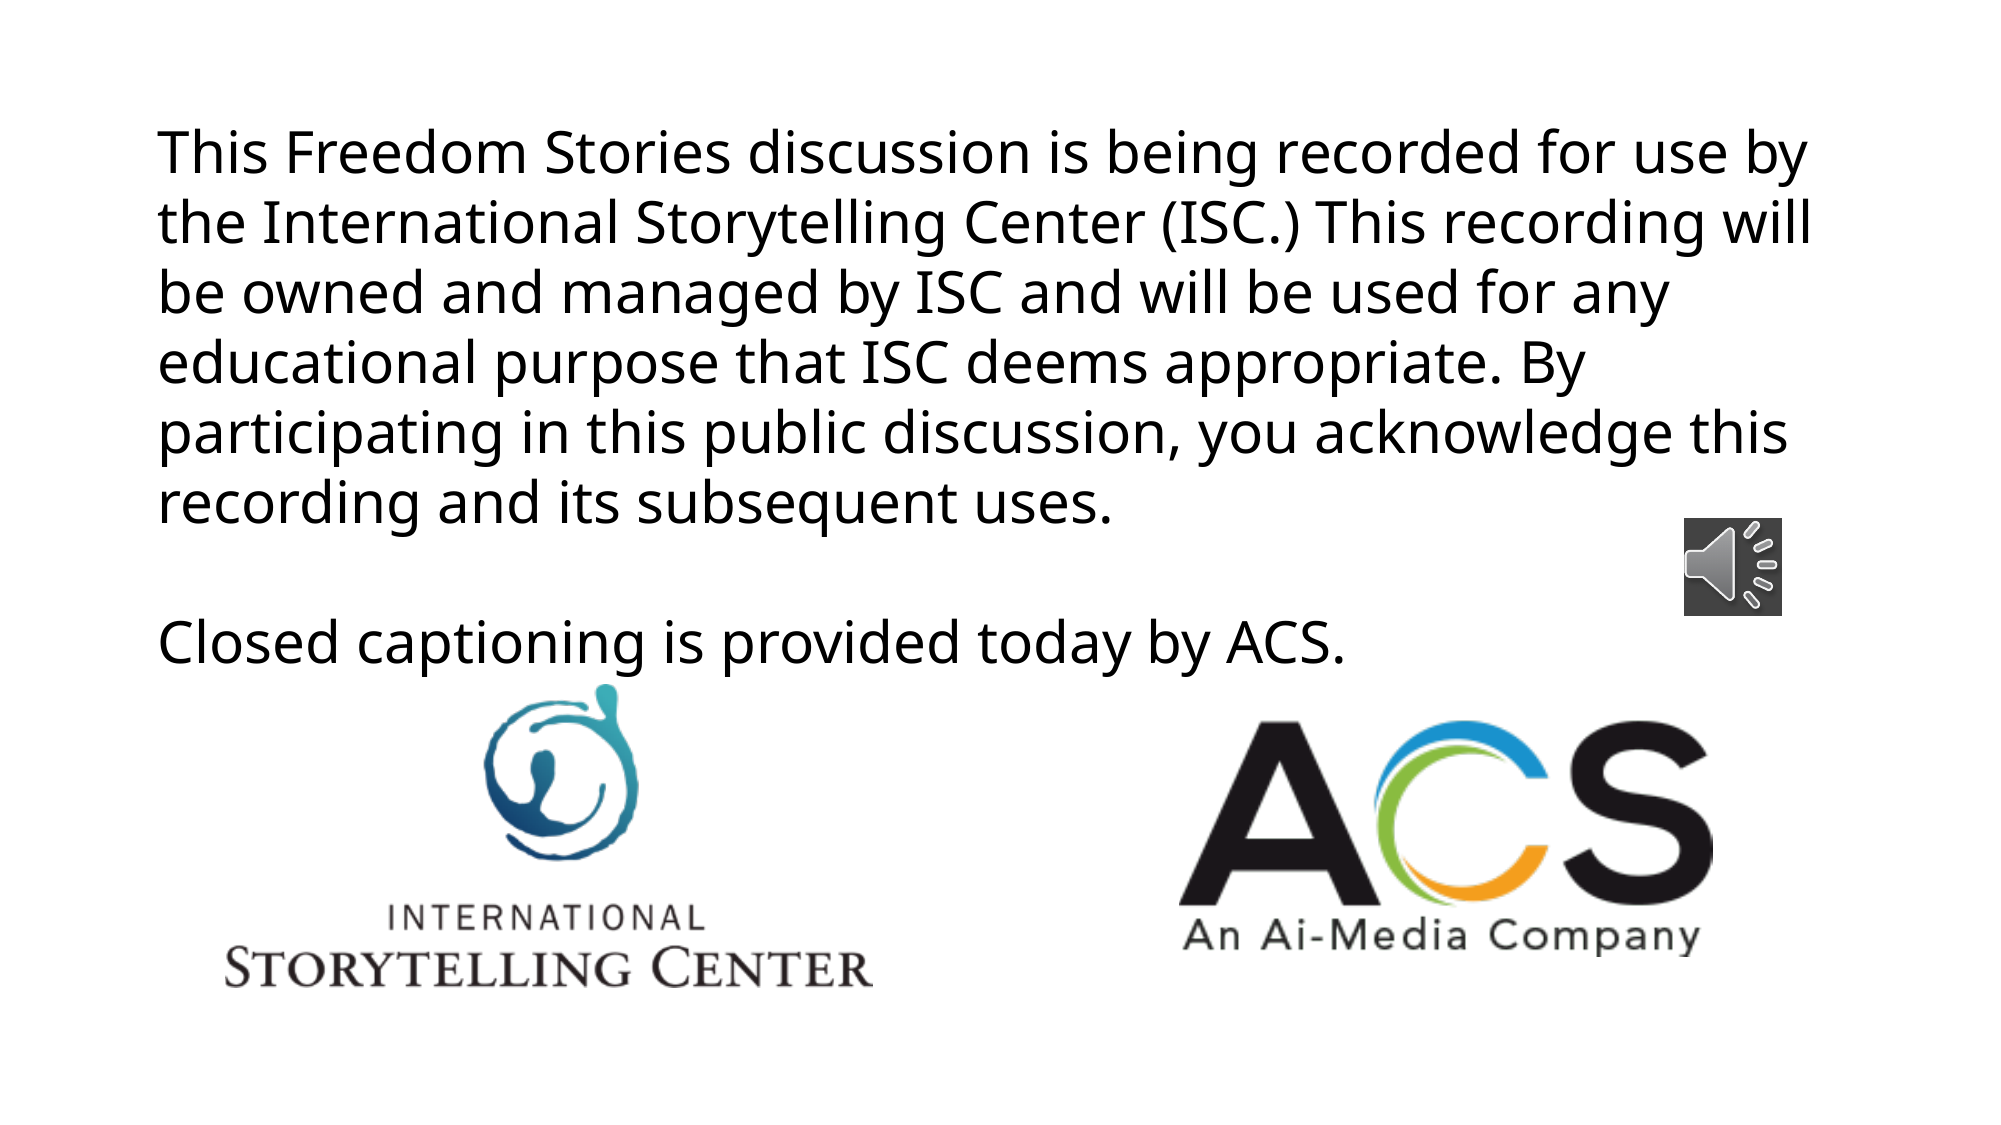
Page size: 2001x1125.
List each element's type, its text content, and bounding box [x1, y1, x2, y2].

picture [1179, 717, 1713, 957]
text_box This Freedom Stories discussion is being recorded for use by the International Storytelling Center (ISC.) This recording will be owned and managed by ISC and will be used for any educational purpose that ISC deems appropriate. By participating in this public discussion, you acknowledge this recording and its subsequent uses. Closed captioning is provided today by ACS. [142, 107, 1857, 683]
picture [1683, 517, 1784, 618]
picture [225, 684, 873, 988]
